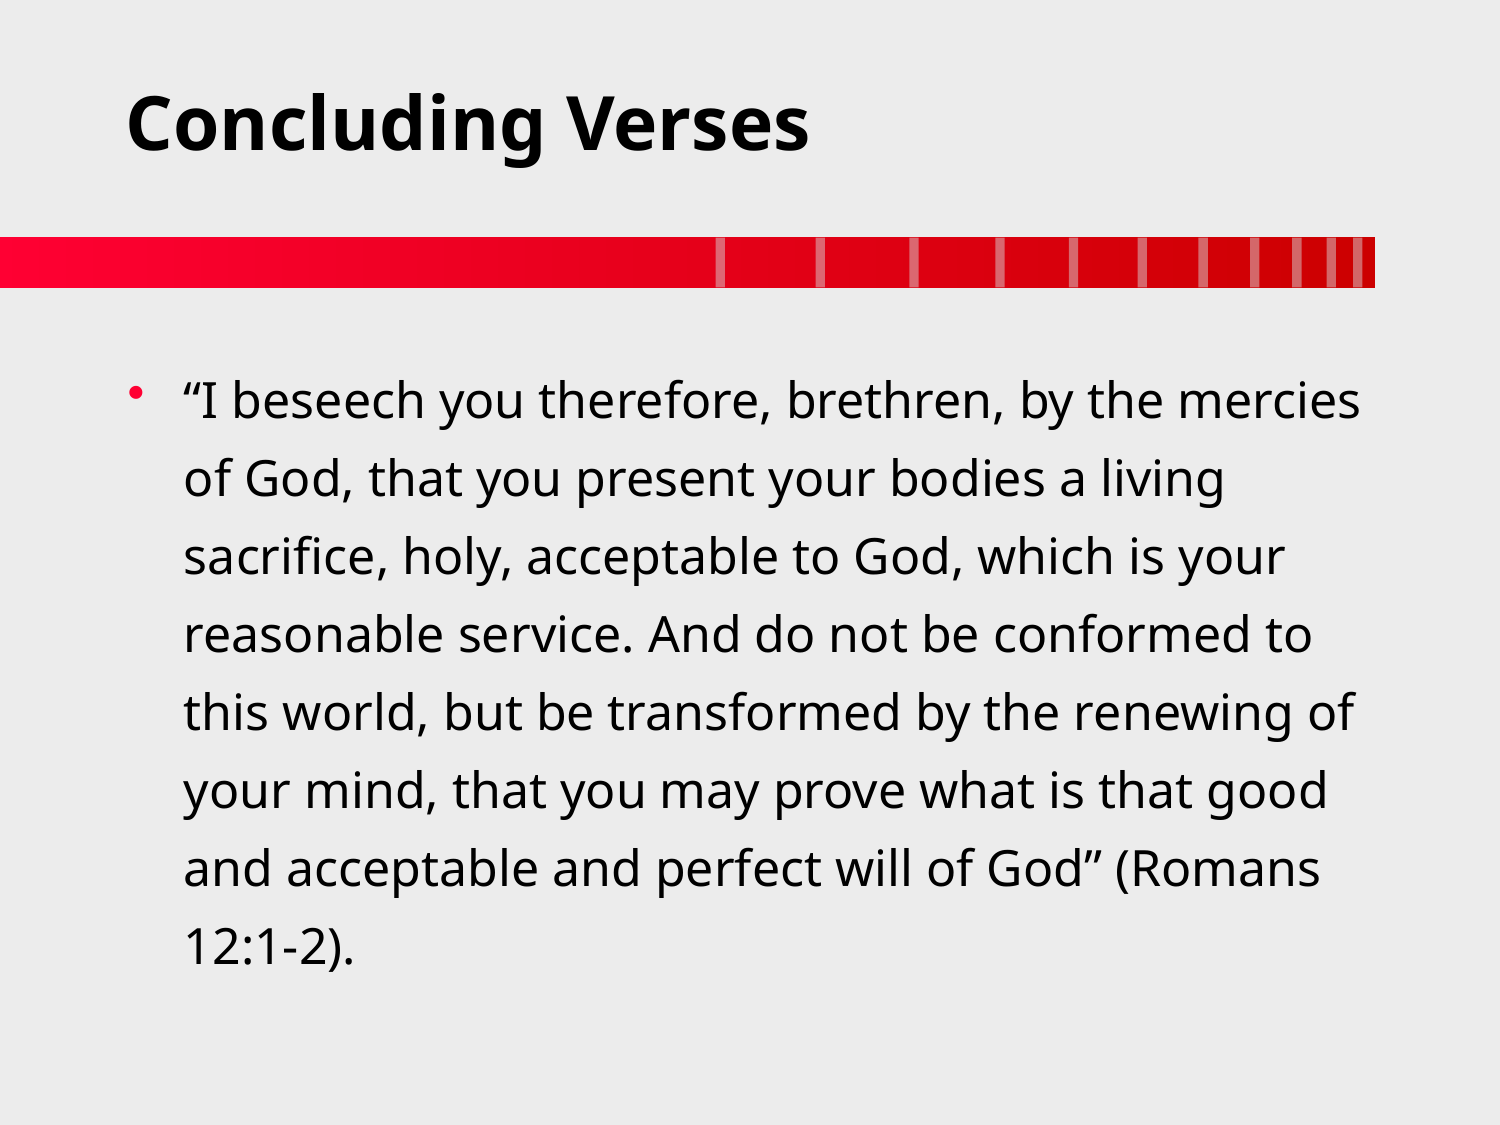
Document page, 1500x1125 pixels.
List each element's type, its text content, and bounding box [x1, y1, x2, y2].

title Concluding Verses [110, 28, 1383, 213]
list “I beseech you therefore, brethren, by the mercies of God, that you present your bodies a living sacrifice, holy, acceptable to God, which is your reasonable service. And do not be conformed to this world, but be transformed by the renewing of your mind, that you may prove what is that good and acceptable and perfect will of God” (Romans 12:1-2). [112, 324, 1388, 1000]
